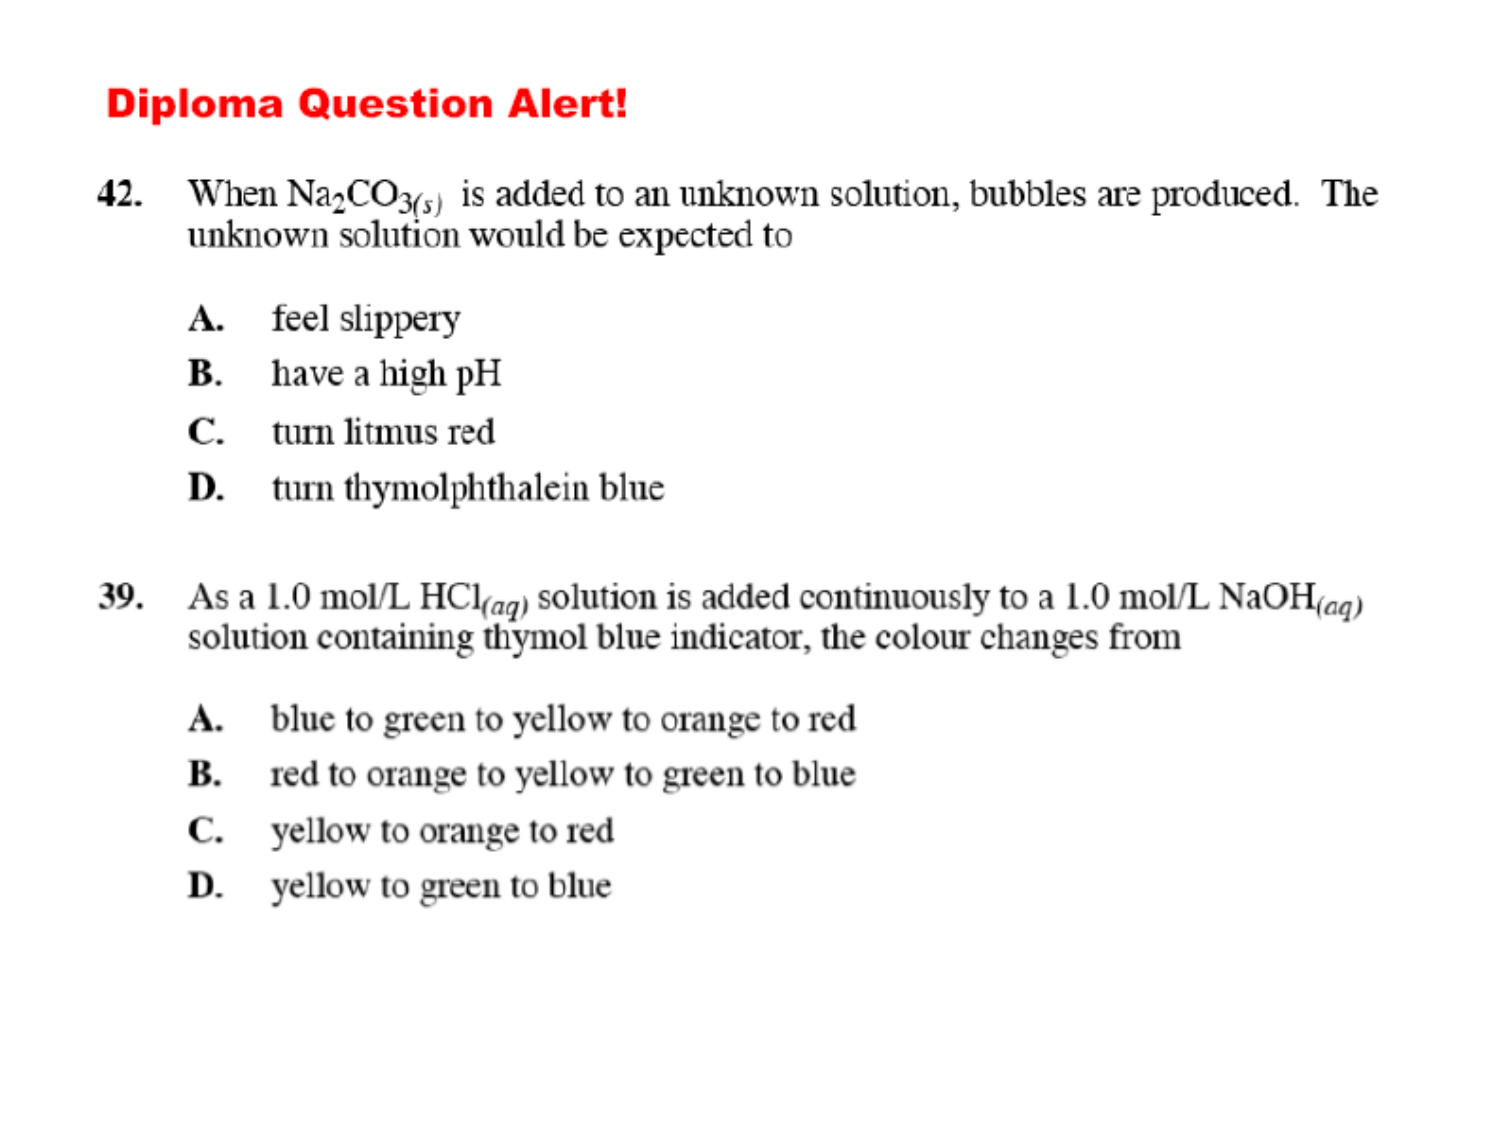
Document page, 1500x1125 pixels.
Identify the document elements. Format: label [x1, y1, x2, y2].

picture [87, 74, 1388, 1043]
